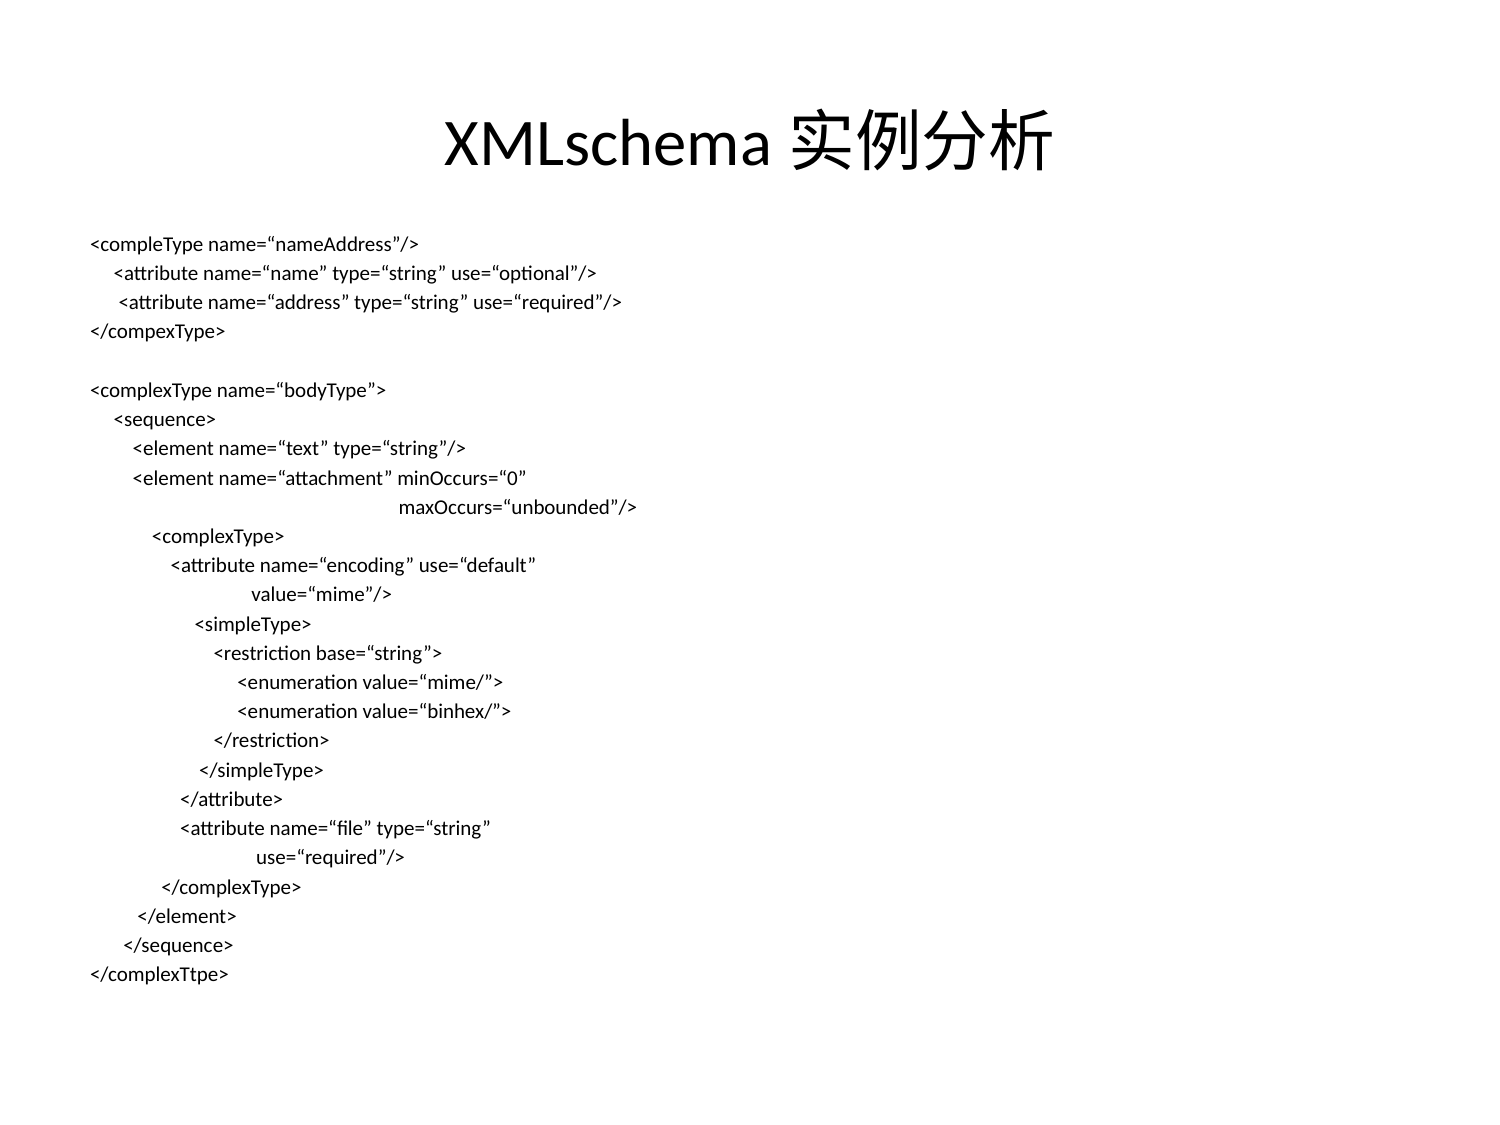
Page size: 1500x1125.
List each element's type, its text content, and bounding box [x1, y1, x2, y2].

title XMLschema实例分析 [75, 45, 1425, 222]
list <compleType name=“nameAddress”/> <attribute name=“name” type=“string” use=“optional”/> <attribute name=“address” type=“string” use=“required”/> </compexType> <complexType name=“bodyType”> <sequence> <element name=“text” type=“string”/> <element name=“attachment” minOccurs=“0” maxOccurs=“unbounded”/> <complexType> <attribute name=“encoding” use=“default” value=“mime”/> <simpleType> <restriction base=“string”> <enumeration value=“mime/”> <enumeration value=“binhex/”> </restriction> </simpleType> </attribute> <attribute name=“file” type=“string” use=“required”/> </complexType> </element> </sequence> </complexTtpe> [75, 222, 1425, 1090]
